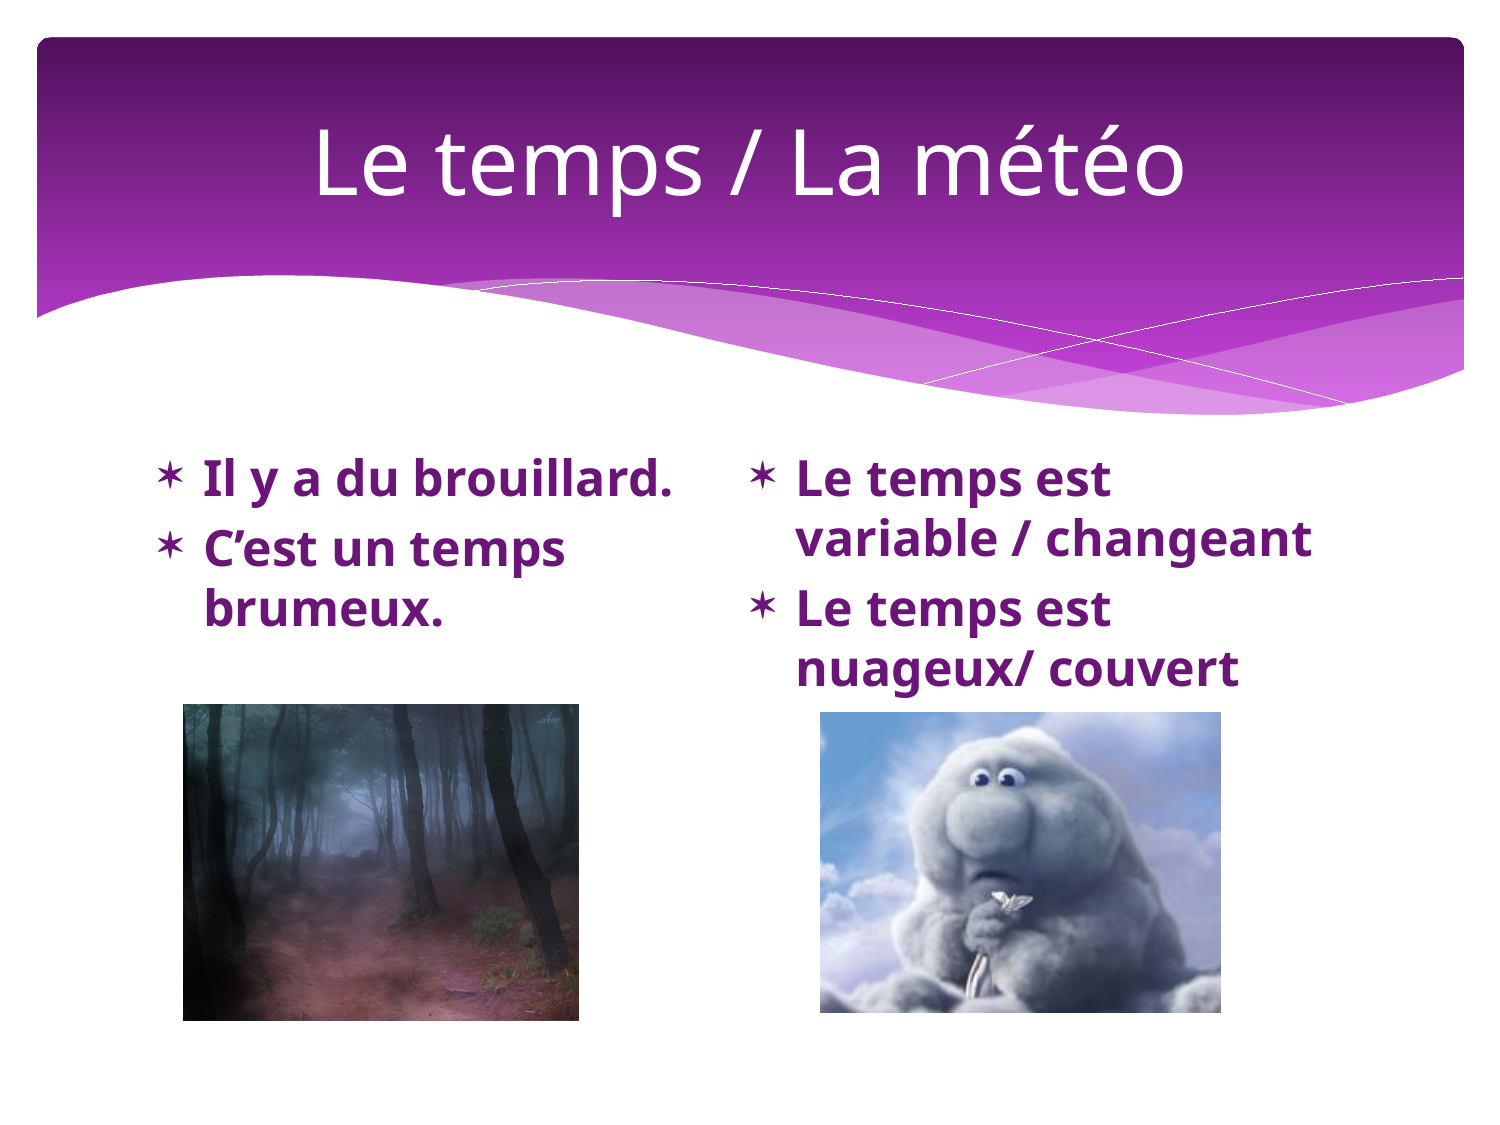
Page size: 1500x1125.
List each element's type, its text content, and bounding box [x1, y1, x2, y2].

title Le temps / La météo [75, 55, 1425, 261]
picture [820, 712, 1222, 1013]
picture [182, 703, 580, 1022]
list Il y a du brouillard. C’est un temps brumeux. Le temps est variable / changeant Le temps est nuageux/ couvert [143, 438, 1359, 1005]
